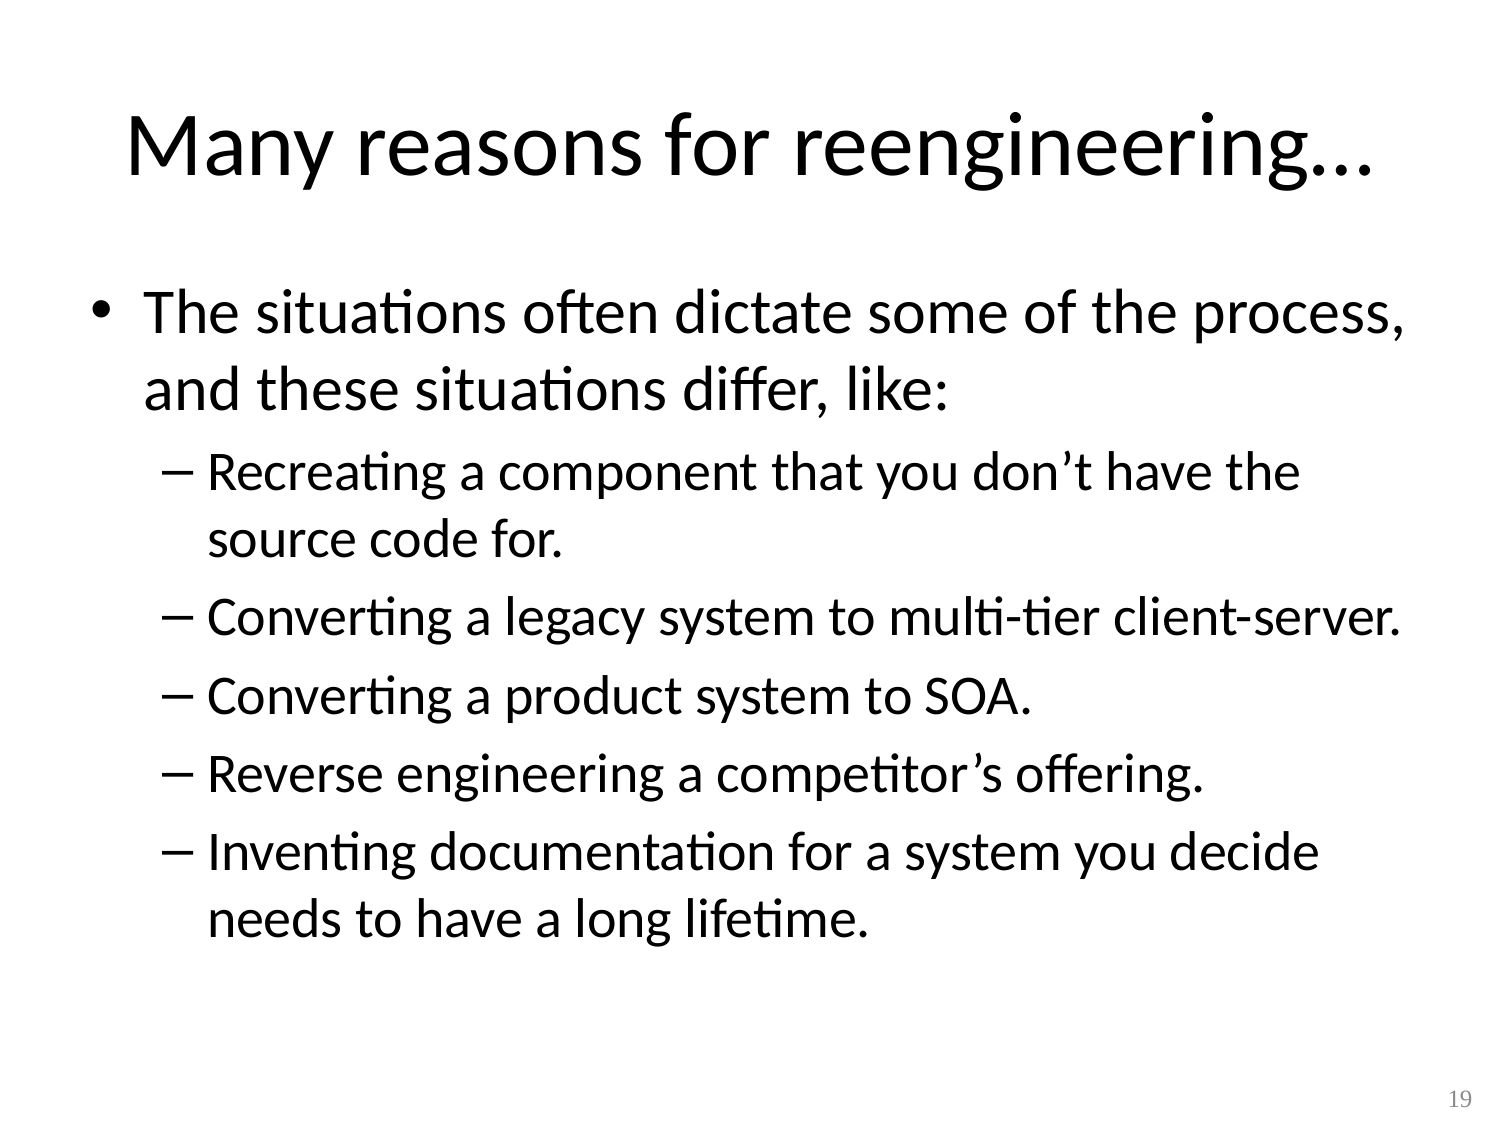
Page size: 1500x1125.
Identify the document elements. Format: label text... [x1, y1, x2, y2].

title Many reasons for reengineering… [75, 45, 1425, 233]
list The situations often dictate some of the process, and these situations differ, like: Recreating a component that you don’t have the source code for. Converting a legacy system to multi-tier client-server. Converting a product system to SOA. Reverse engineering a competitor’s offering. Inventing documentation for a system you decide needs to have a long lifetime. [75, 262, 1425, 1005]
